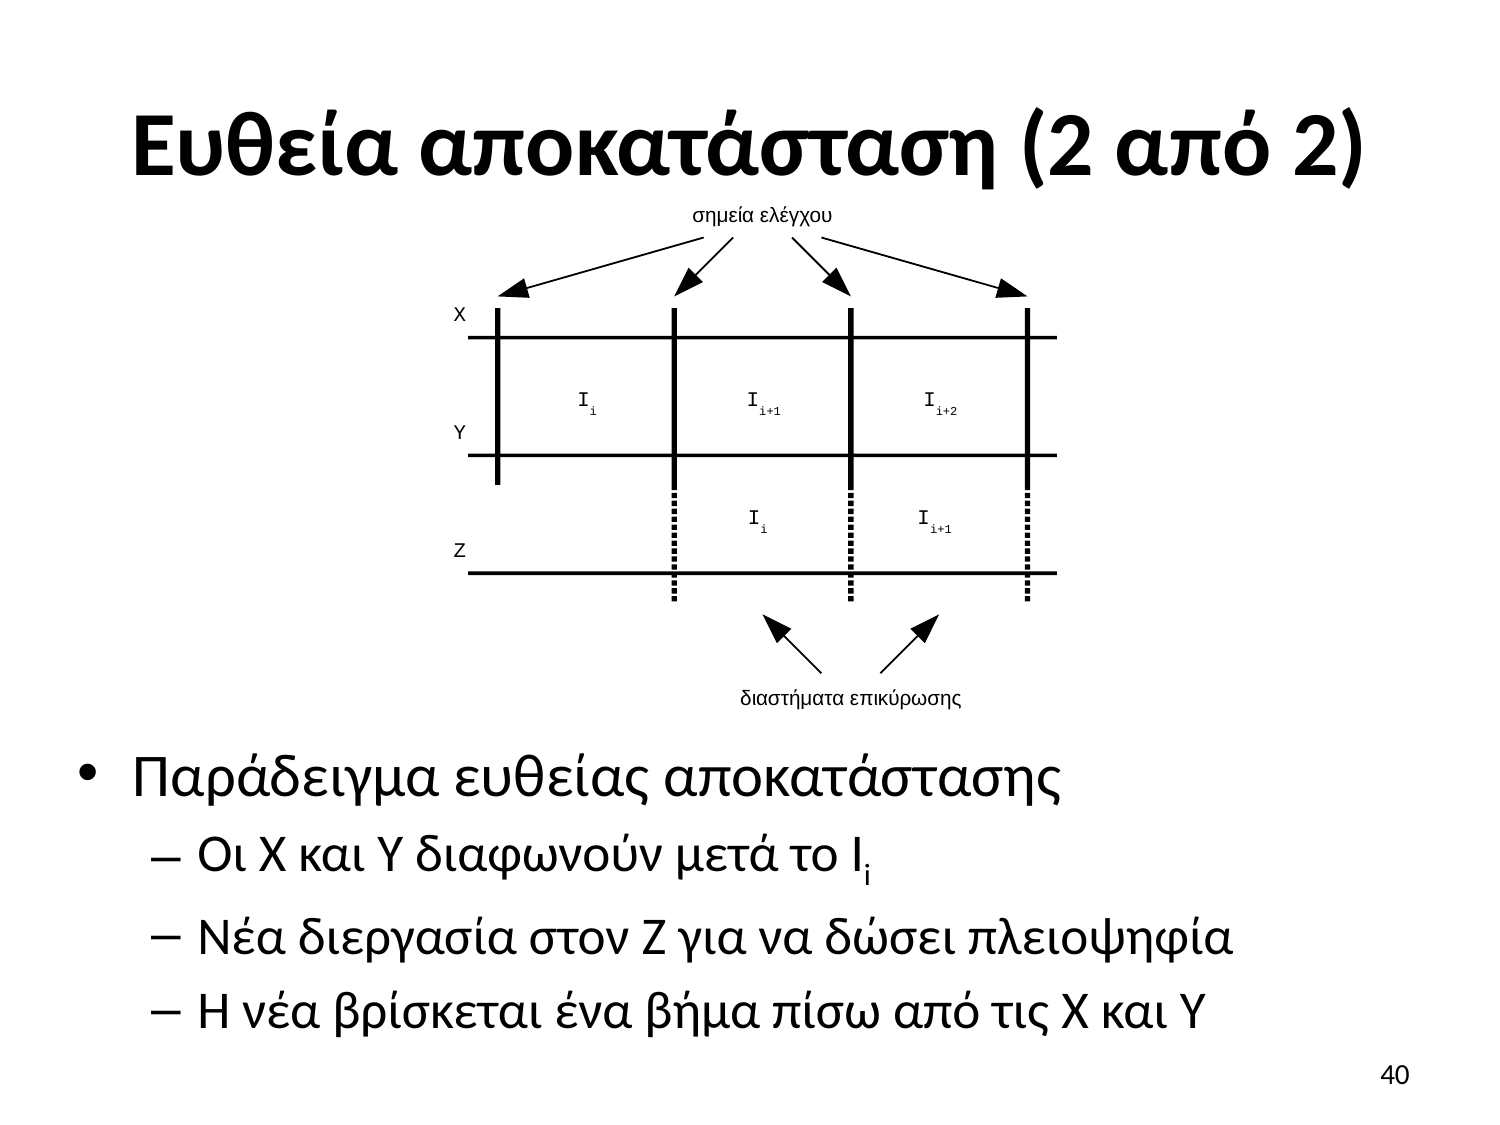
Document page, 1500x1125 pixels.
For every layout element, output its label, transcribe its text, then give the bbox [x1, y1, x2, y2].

slide_number 40 [1074, 1042, 1425, 1103]
list Παράδειγμα ευθείας αποκατάστασης Οι X και Y διαφωνούν μετά το Ii Νέα διεργασία στον Z για να δώσει πλειοψηφία Η νέα βρίσκεται ένα βήμα πίσω από τις X και Y [62, 727, 1438, 1050]
title Ευθεία αποκατάσταση (2 από 2) [75, 45, 1425, 233]
picture [438, 195, 1062, 720]
